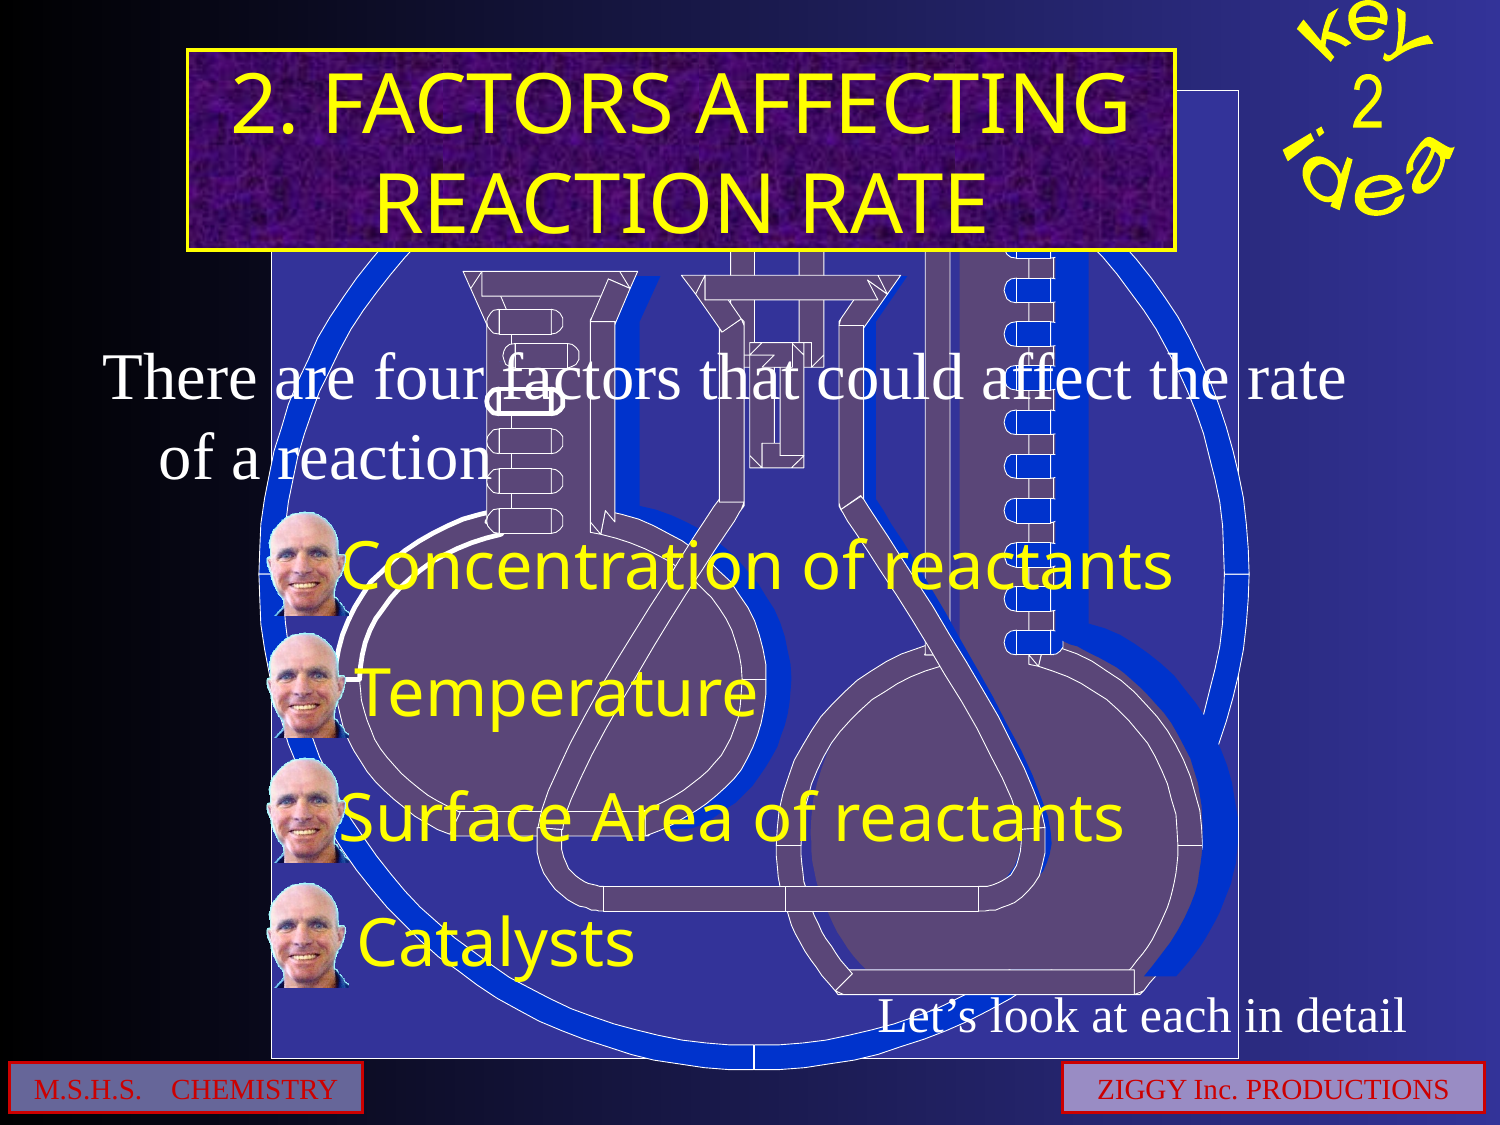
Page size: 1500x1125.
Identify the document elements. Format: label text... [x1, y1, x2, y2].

text_box Catalysts [352, 892, 652, 988]
picture [262, 880, 349, 988]
slide_number M.S.H.S. CHEMISTRY [8, 1061, 364, 1114]
text_box Let’s look at each in detail [862, 974, 1450, 1050]
picture [262, 508, 349, 616]
title 2. FACTORS AFFECTING REACTION RATE [187, 50, 1175, 250]
text_box Concentration of reactants [352, 515, 1191, 610]
picture [262, 630, 349, 738]
footer ZIGGY Inc. PRODUCTIONS [1061, 1061, 1486, 1114]
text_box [1237, 0, 1500, 217]
list There are four factors that could affect the rate of a reaction [87, 324, 1413, 525]
picture [262, 755, 349, 863]
text_box Surface Area of reactants [352, 767, 1141, 863]
text_box Temperature [352, 642, 775, 738]
